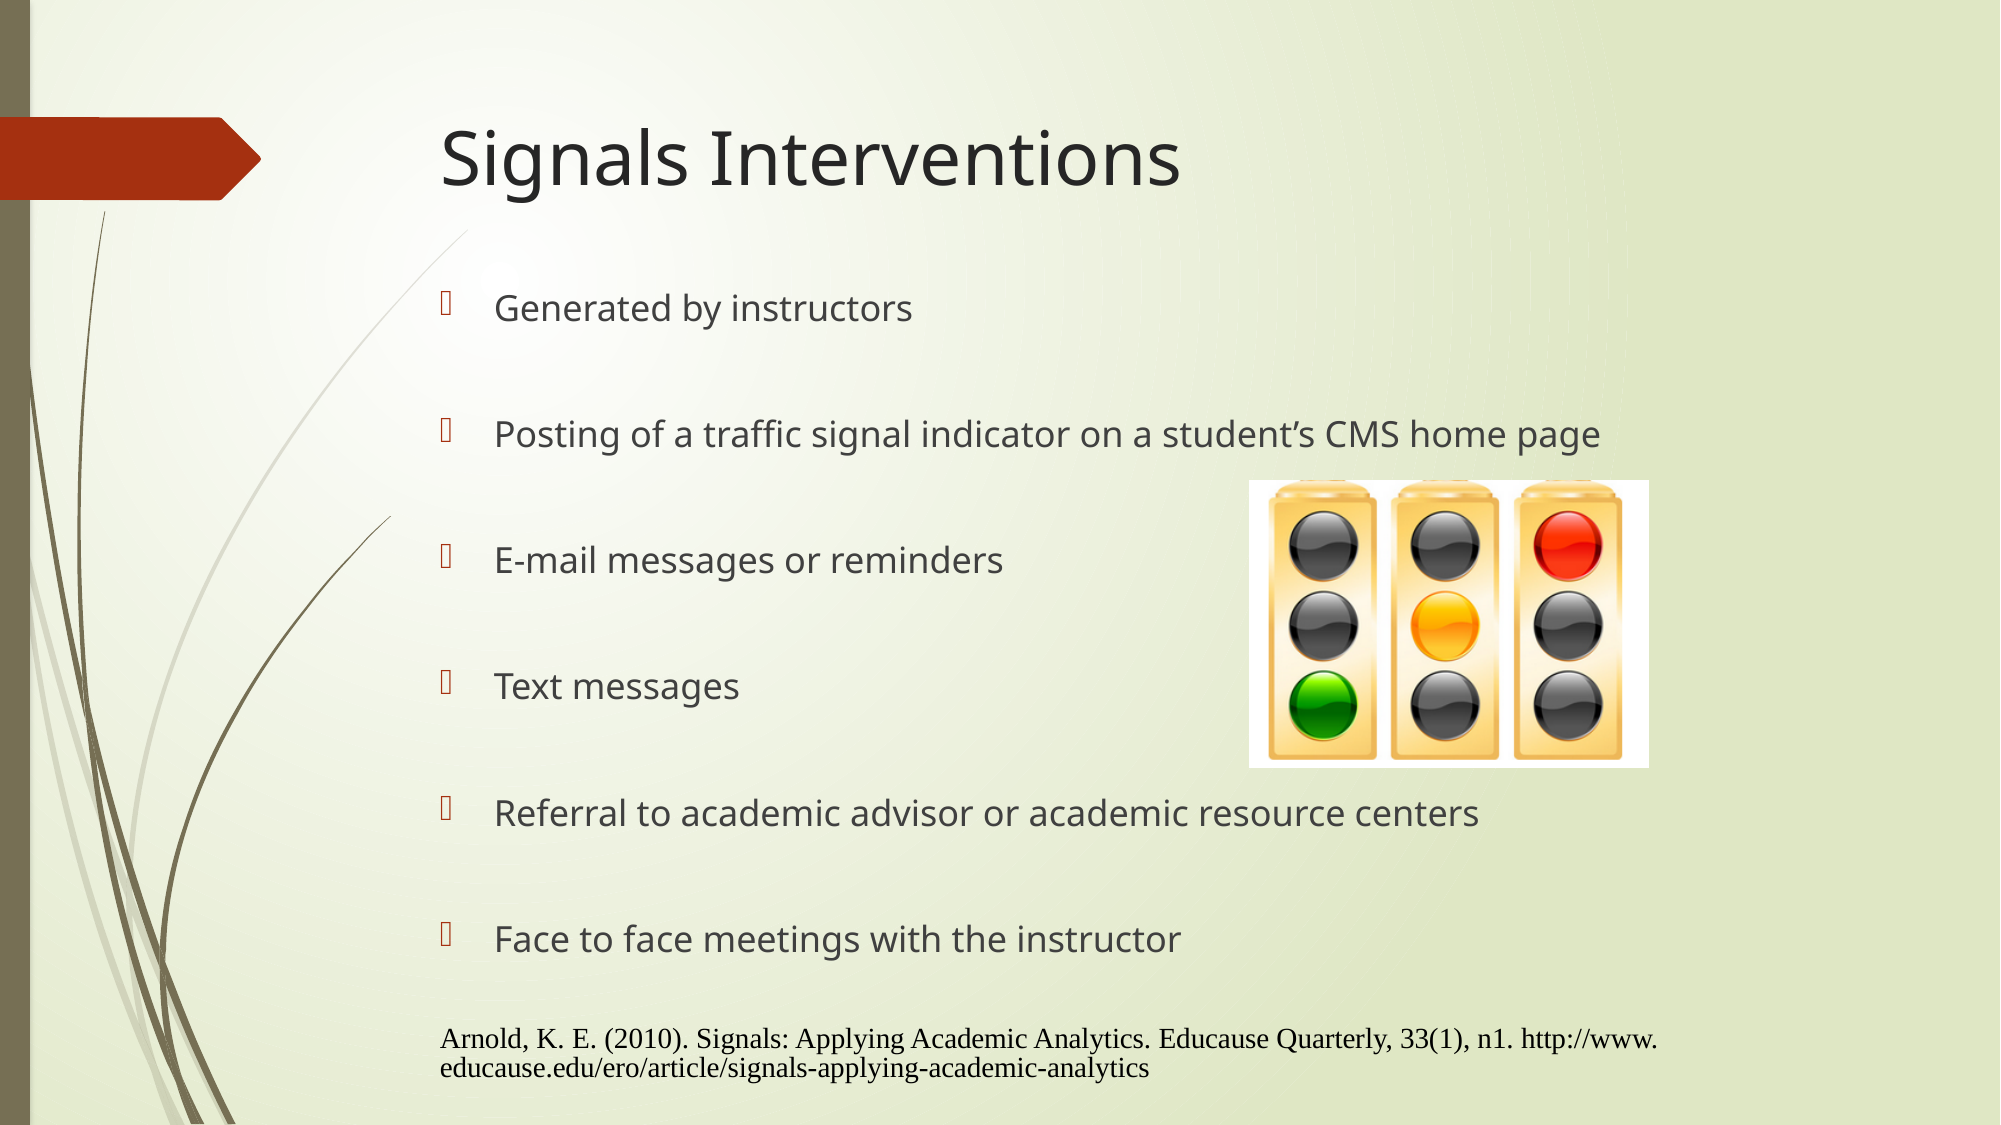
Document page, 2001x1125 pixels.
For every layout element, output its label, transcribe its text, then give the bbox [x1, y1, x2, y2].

list Generated by instructors Posting of a traffic signal indicator on a student’s CMS home page E-mail messages or reminders Text messages Referral to academic advisor or academic resource centers Face to face meetings with the instructor [424, 278, 1888, 970]
title Signals Interventions [425, 102, 1888, 278]
picture [1249, 479, 1649, 769]
footer Arnold, K. E. (2010). Signals: Applying Academic Analytics. Educause Quarterly, 33(1), n1. http://www.educause.edu/ero/article/signals-applying-academic-analytics [424, 1006, 1675, 1067]
